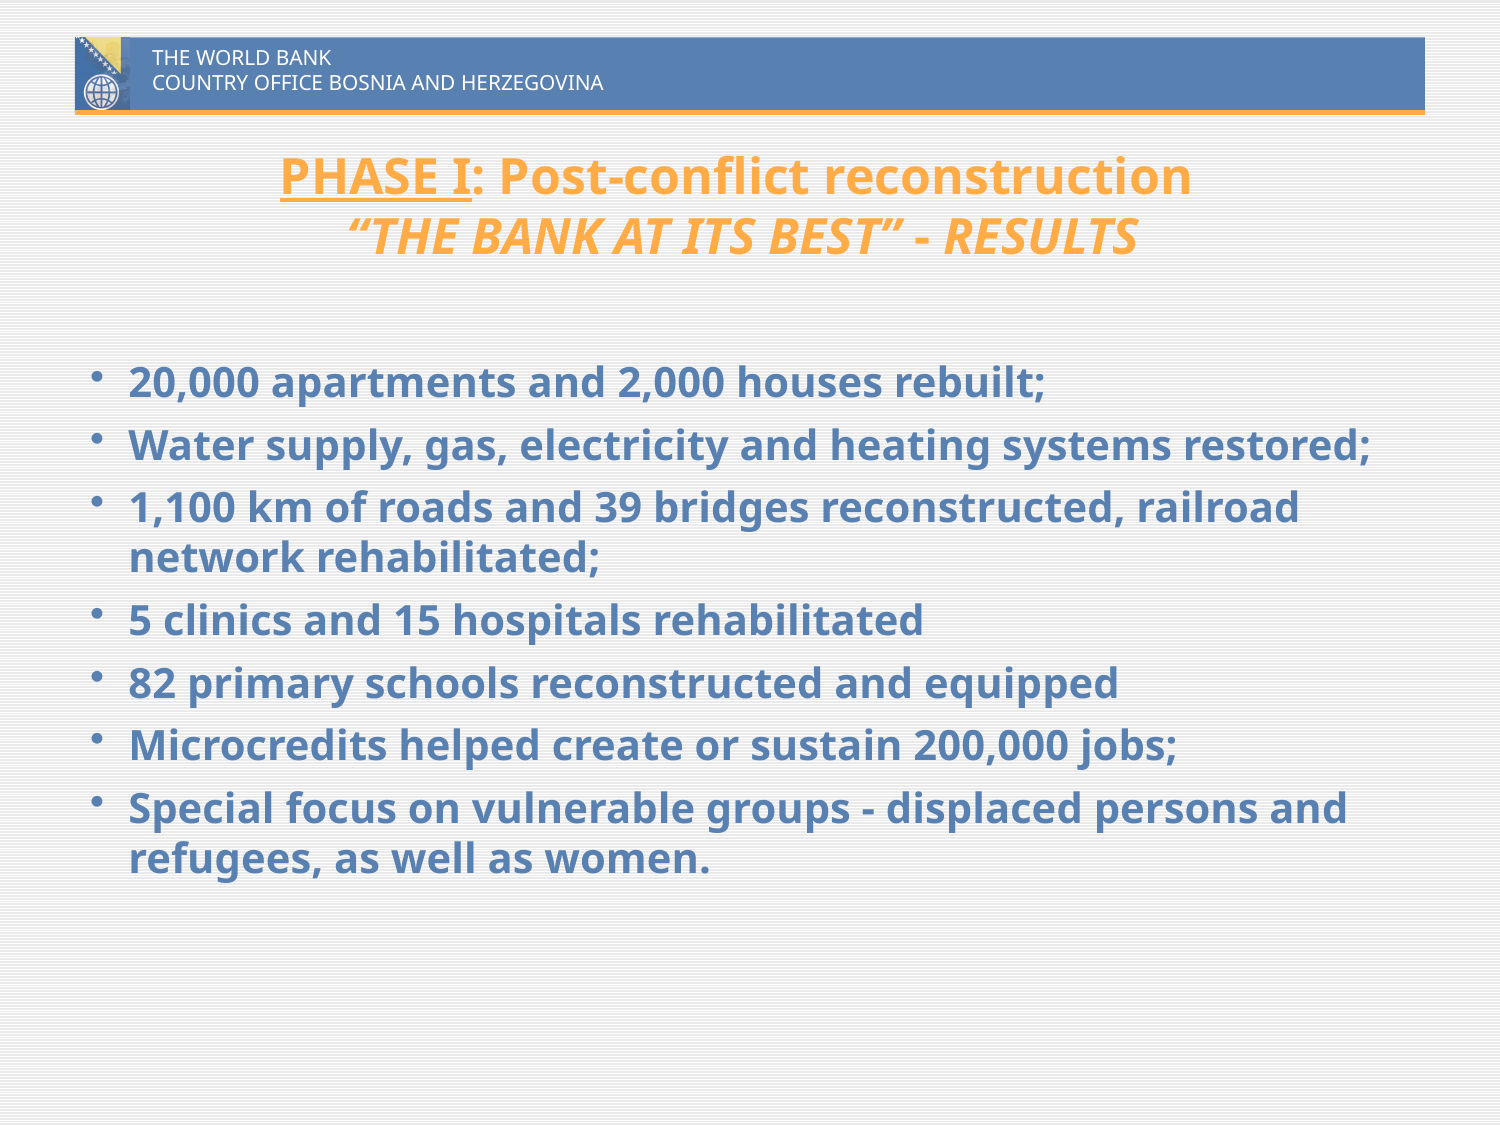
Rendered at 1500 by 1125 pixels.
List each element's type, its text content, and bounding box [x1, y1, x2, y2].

title PHASE I: Post-conflict reconstruction “THE BANK AT ITS BEST” - RESULTS [105, 136, 1381, 291]
list 20,000 apartments and 2,000 houses rebuilt; Water supply, gas, electricity and heating systems restored; 1,100 km of roads and 39 bridges reconstructed, railroad network rehabilitated; 5 clinics and 15 hospitals rehabilitated 82 primary schools reconstructed and equipped Microcredits helped create or sustain 200,000 jobs; Special focus on vulnerable groups - displaced persons and refugees, as well as women. [74, 348, 1426, 988]
picture [75, 37, 130, 110]
